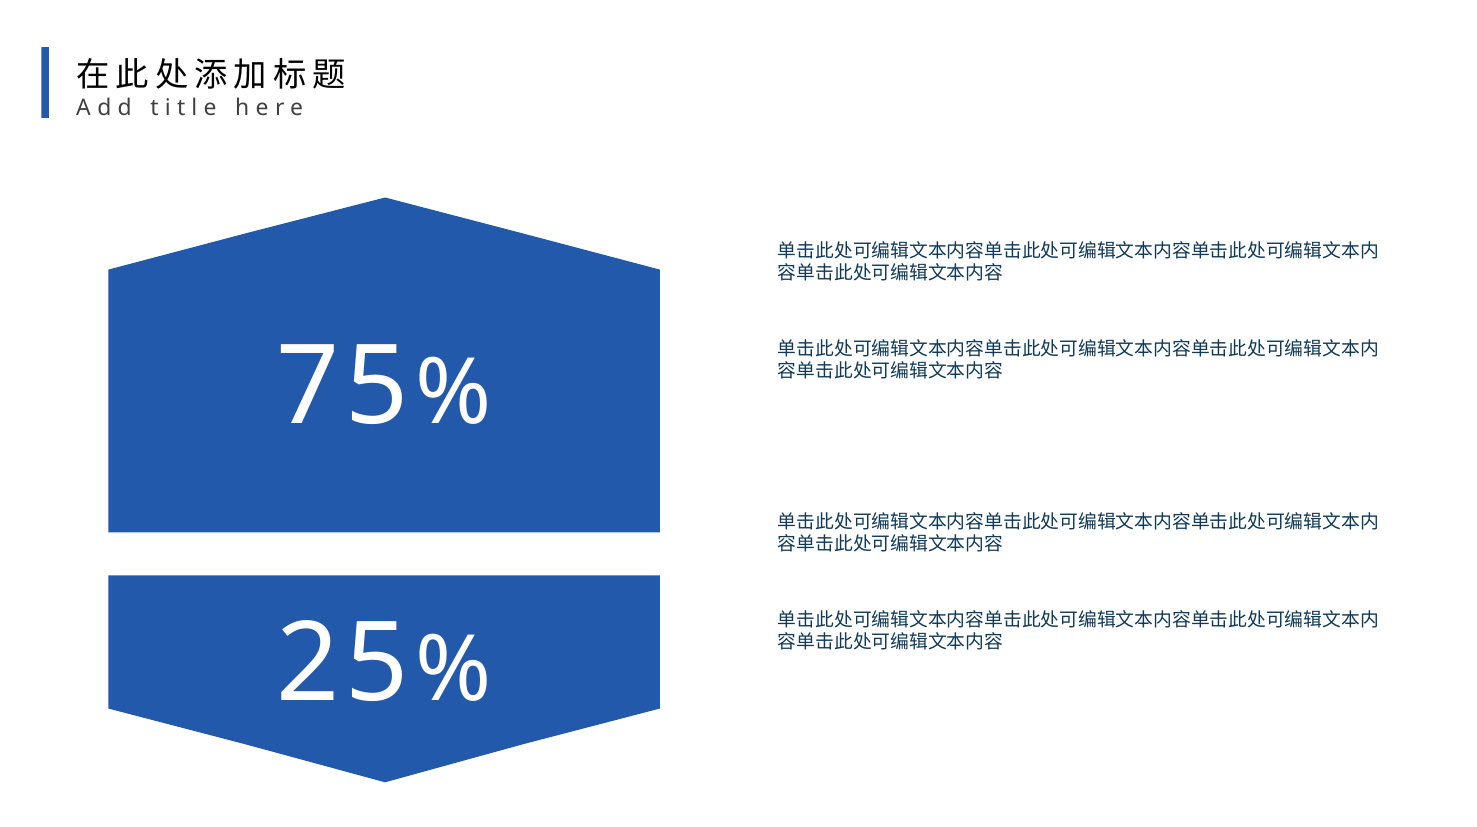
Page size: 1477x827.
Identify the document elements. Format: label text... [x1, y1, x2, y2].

text_box 单击此处可编辑文本内容单击此处可编辑文本内容单击此处可编辑文本内容单击此处可编辑文本内容 [766, 331, 1401, 430]
text_box [108, 197, 660, 533]
text_box [39, 45, 51, 120]
text_box 在此处添加标题 Add title here [65, 47, 358, 126]
text_box 单击此处可编辑文本内容单击此处可编辑文本内容单击此处可编辑文本内容单击此处可编辑文本内容 [766, 233, 1401, 331]
text_box 25% [265, 584, 503, 729]
text_box 75% [265, 307, 503, 451]
text_box 单击此处可编辑文本内容单击此处可编辑文本内容单击此处可编辑文本内容单击此处可编辑文本内容 [766, 504, 1401, 602]
text_box [108, 575, 660, 783]
text_box 单击此处可编辑文本内容单击此处可编辑文本内容单击此处可编辑文本内容单击此处可编辑文本内容 [766, 602, 1401, 701]
